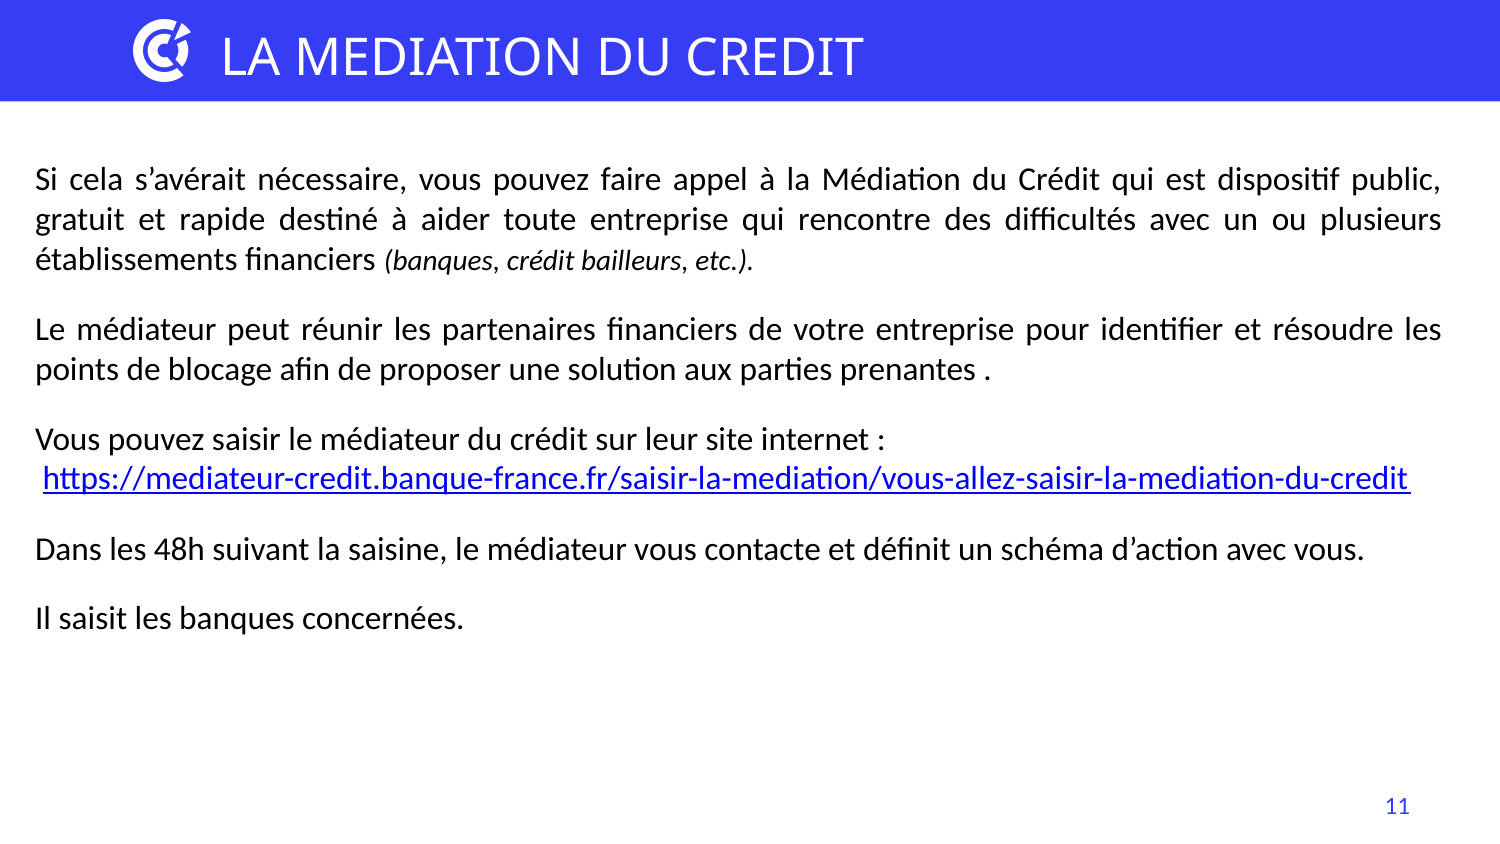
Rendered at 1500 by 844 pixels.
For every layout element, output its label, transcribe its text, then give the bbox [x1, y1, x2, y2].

text_box Si cela s’avérait nécessaire, vous pouvez faire appel à la Médiation du Crédit qui est dispositif public, gratuit et rapide destiné à aider toute entreprise qui rencontre des difficultés avec un ou plusieurs établissements financiers (banques, crédit bailleurs, etc.). Le médiateur peut réunir les partenaires financiers de votre entreprise pour identifier et résoudre les points de blocage afin de proposer une solution aux parties prenantes . Vous pouvez saisir le médiateur du crédit sur leur site internet : https://mediateur-credit.banque-france.fr/saisir-la-mediation/vous-allez-saisir-la-mediation-du-credit Dans les 48h suivant la saisine, le médiateur vous contacte et définit un schéma d’action avec vous. Il saisit les banques concernées. [20, 149, 1459, 644]
picture [133, 19, 191, 82]
list LA MEDIATION DU CREDIT [205, 15, 1459, 50]
slide_number 11 [1074, 782, 1425, 828]
